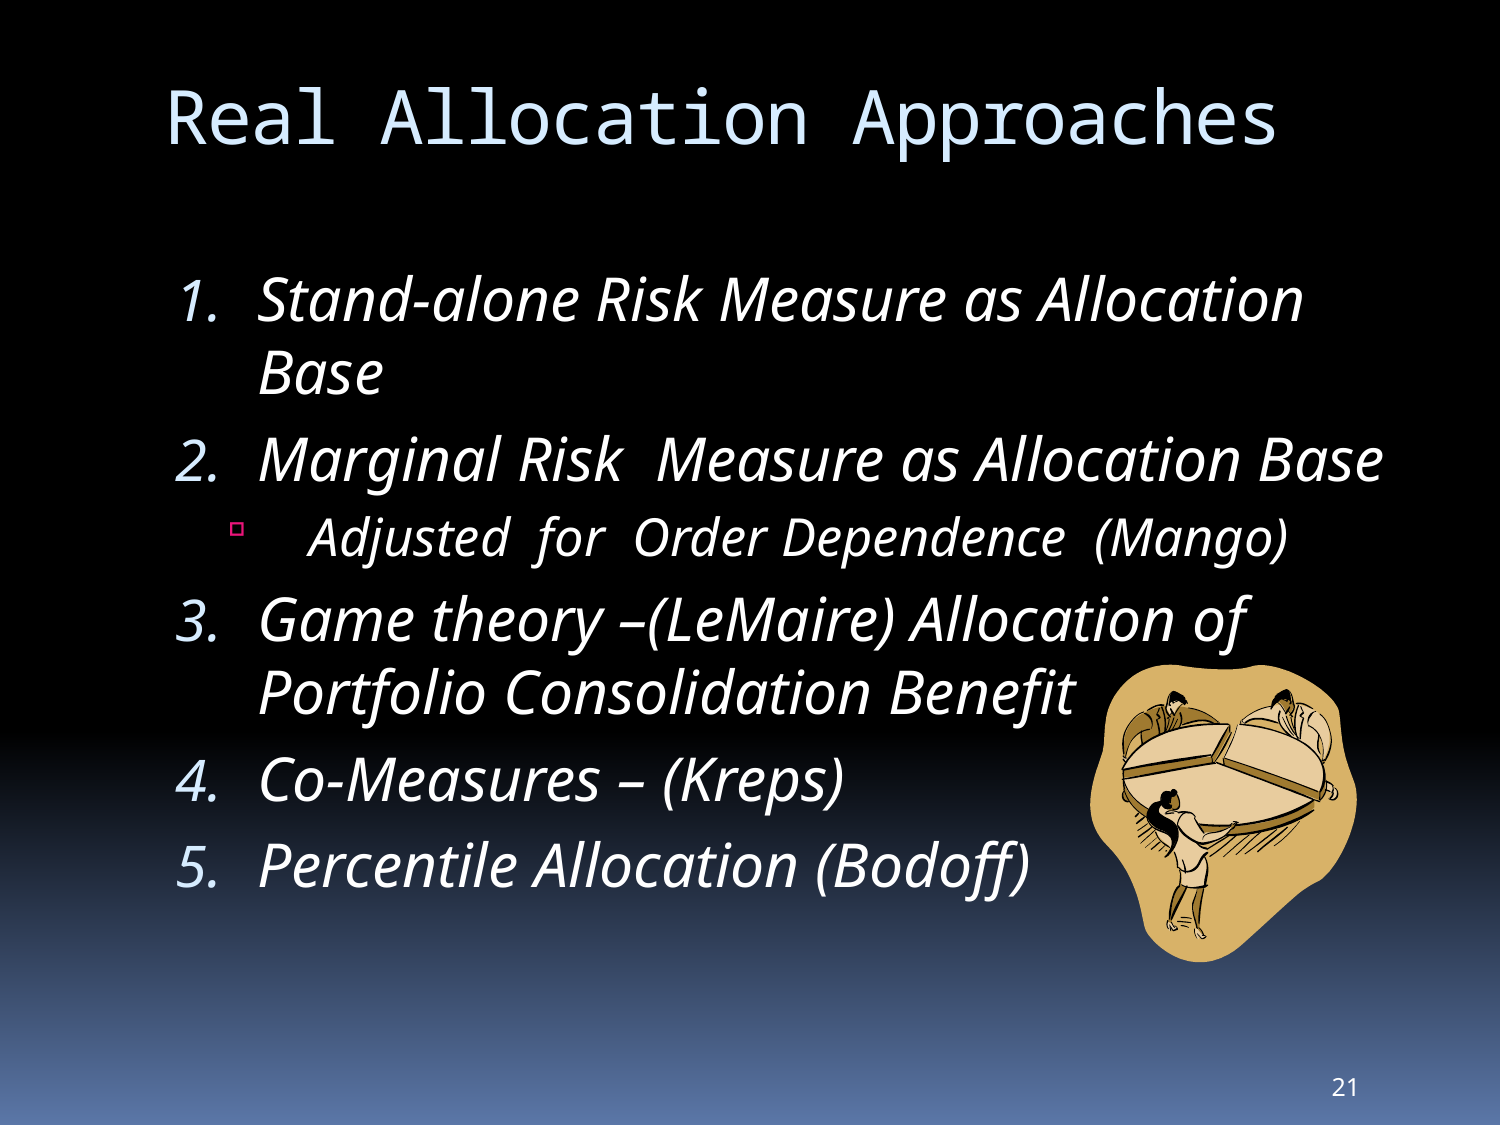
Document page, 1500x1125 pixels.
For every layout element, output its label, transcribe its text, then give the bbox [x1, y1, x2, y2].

list Stand-alone Risk Measure as Allocation Base Marginal Risk Measure as Allocation Base Adjusted for Order Dependence (Mango) Game theory –(LeMaire) Allocation of Portfolio Consolidation Benefit Co-Measures – (Kreps) Percentile Allocation (Bodoff) [150, 253, 1438, 972]
slide_number 21 [1316, 1052, 1425, 1113]
picture [1089, 662, 1359, 963]
title Real Allocation Approaches [150, 62, 1425, 248]
text_box [112, 924, 1388, 1075]
